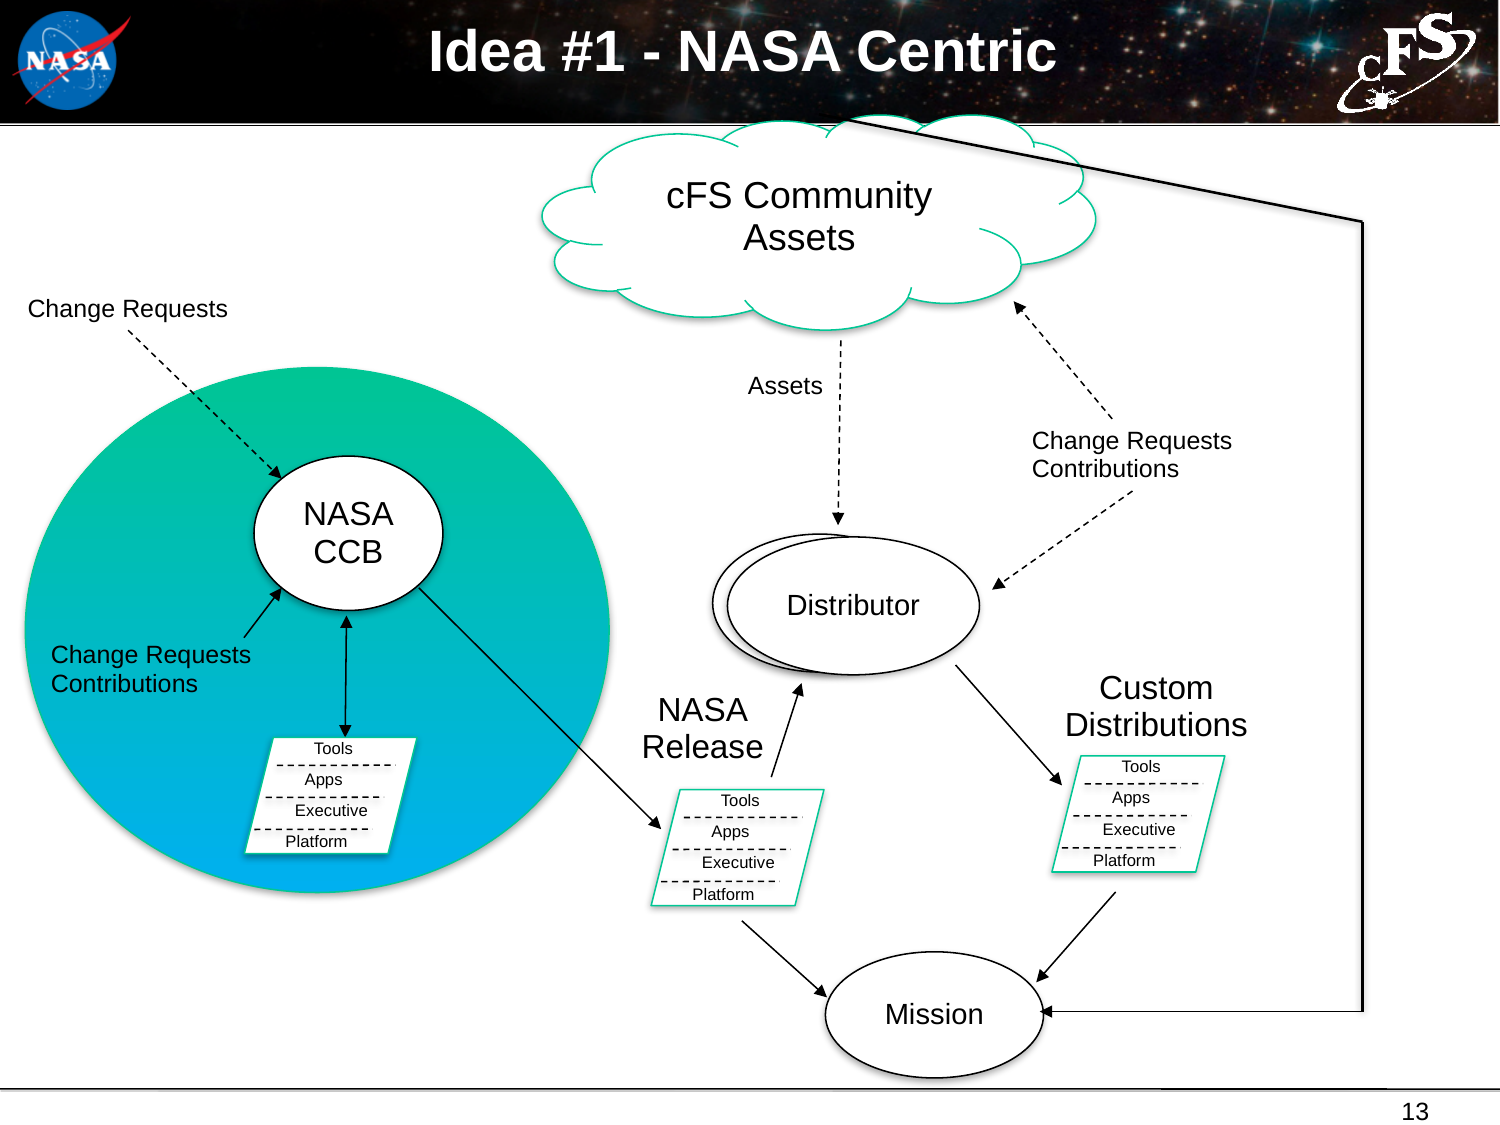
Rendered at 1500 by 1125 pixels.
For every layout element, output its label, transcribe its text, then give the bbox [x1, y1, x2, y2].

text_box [127, 332, 282, 479]
text_box Change Requests Contributions [36, 634, 267, 706]
text_box cFS Community Assets [853, 114, 1079, 162]
text_box [37, 603, 497, 894]
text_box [770, 682, 802, 778]
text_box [741, 920, 828, 998]
text_box NASA Release [665, 683, 768, 774]
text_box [991, 495, 1133, 590]
title Idea #1 - NASA Centric [179, 0, 1307, 110]
text_box Assets [733, 364, 832, 408]
text_box Custom Distributions [1049, 662, 1264, 752]
text_box Mission [824, 951, 1045, 1079]
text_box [837, 340, 842, 526]
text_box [955, 664, 1063, 786]
text_box cFS Community Assets [541, 120, 1097, 331]
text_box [1013, 300, 1113, 420]
text_box [24, 434, 266, 703]
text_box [1051, 755, 1226, 873]
text_box [287, 366, 606, 586]
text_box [650, 789, 825, 906]
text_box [418, 587, 662, 830]
text_box [351, 601, 413, 734]
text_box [1035, 891, 1116, 983]
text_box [243, 587, 282, 638]
text_box Distributor [726, 536, 981, 676]
text_box [711, 533, 838, 662]
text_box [243, 737, 418, 854]
text_box Change Requests [12, 287, 244, 331]
text_box NASA CCB [253, 455, 444, 612]
text_box Change Requests Contributions [1017, 420, 1248, 491]
picture [0, 0, 1500, 125]
